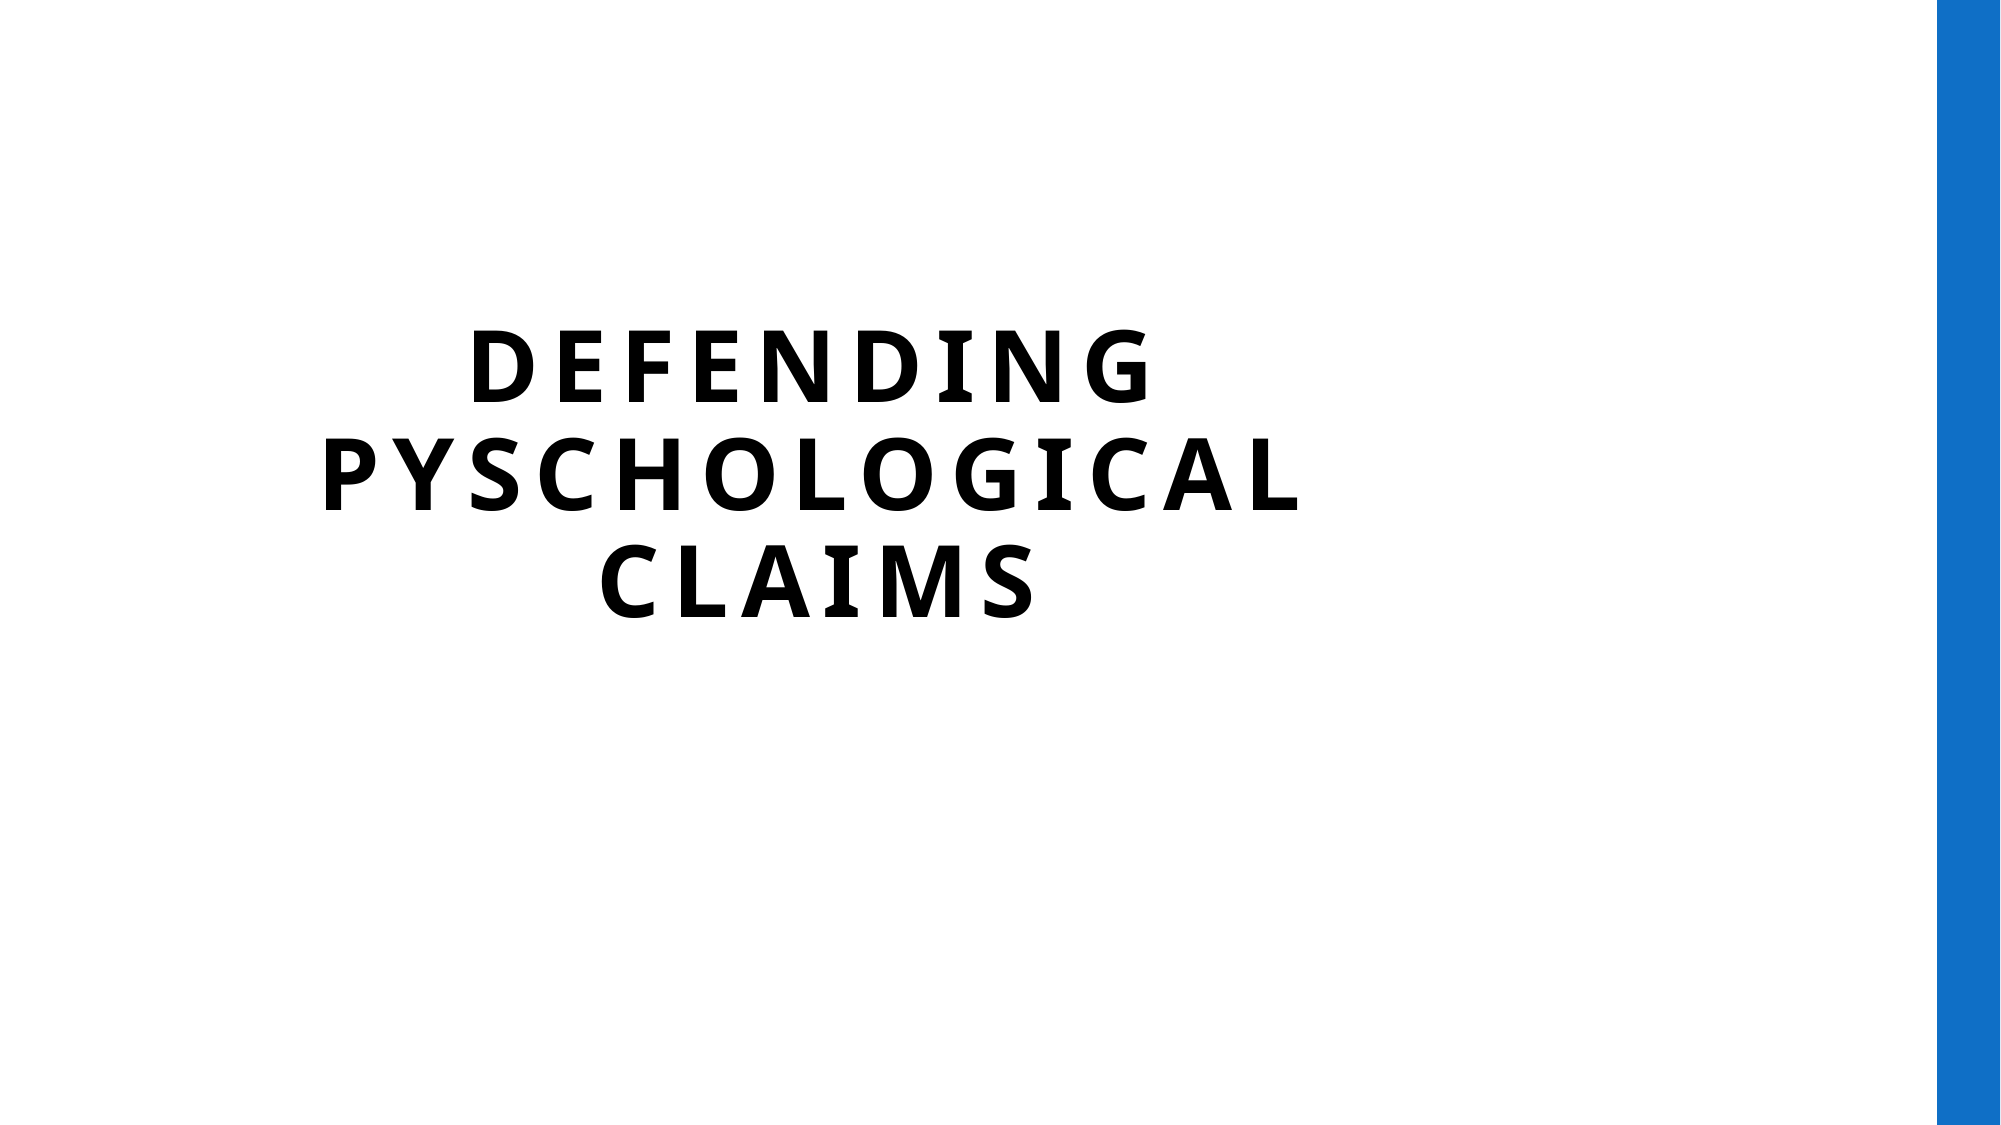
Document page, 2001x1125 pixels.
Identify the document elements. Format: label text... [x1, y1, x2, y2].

title DEFENDING PYSCHOLOGICAL CLAIMS [111, 99, 1522, 850]
